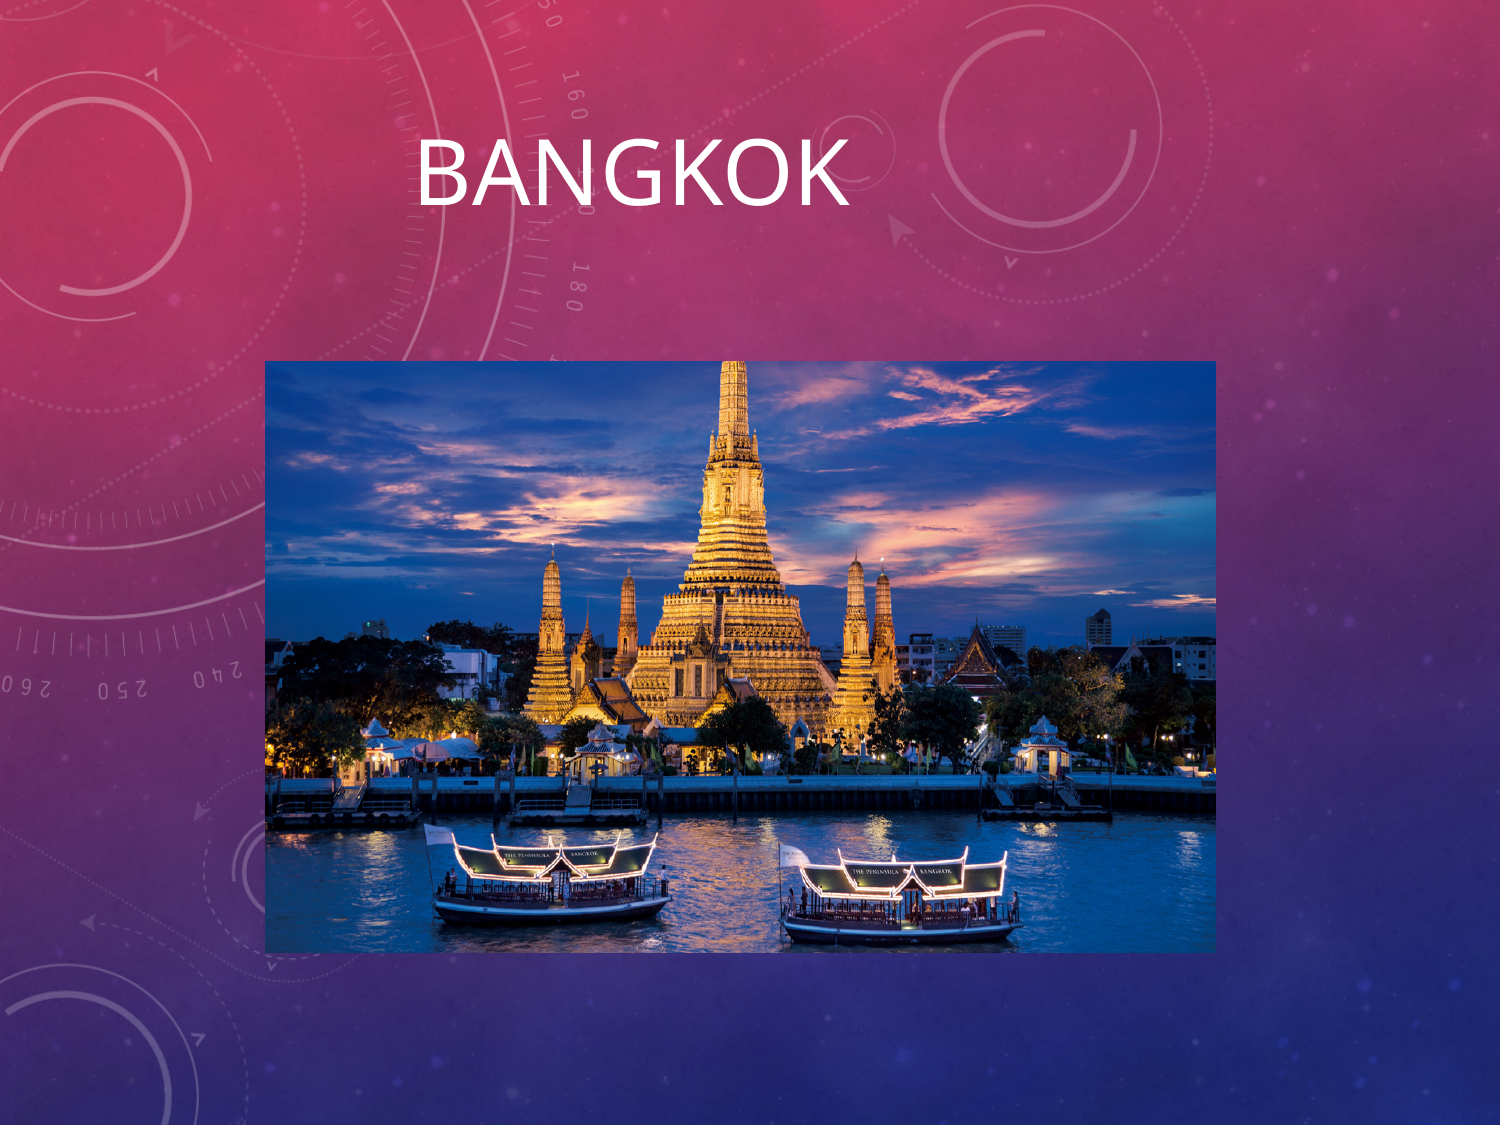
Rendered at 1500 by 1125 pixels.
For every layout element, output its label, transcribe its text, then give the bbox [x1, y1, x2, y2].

title BANGKOK [112, 42, 1388, 232]
picture [0, 0, 1500, 1125]
